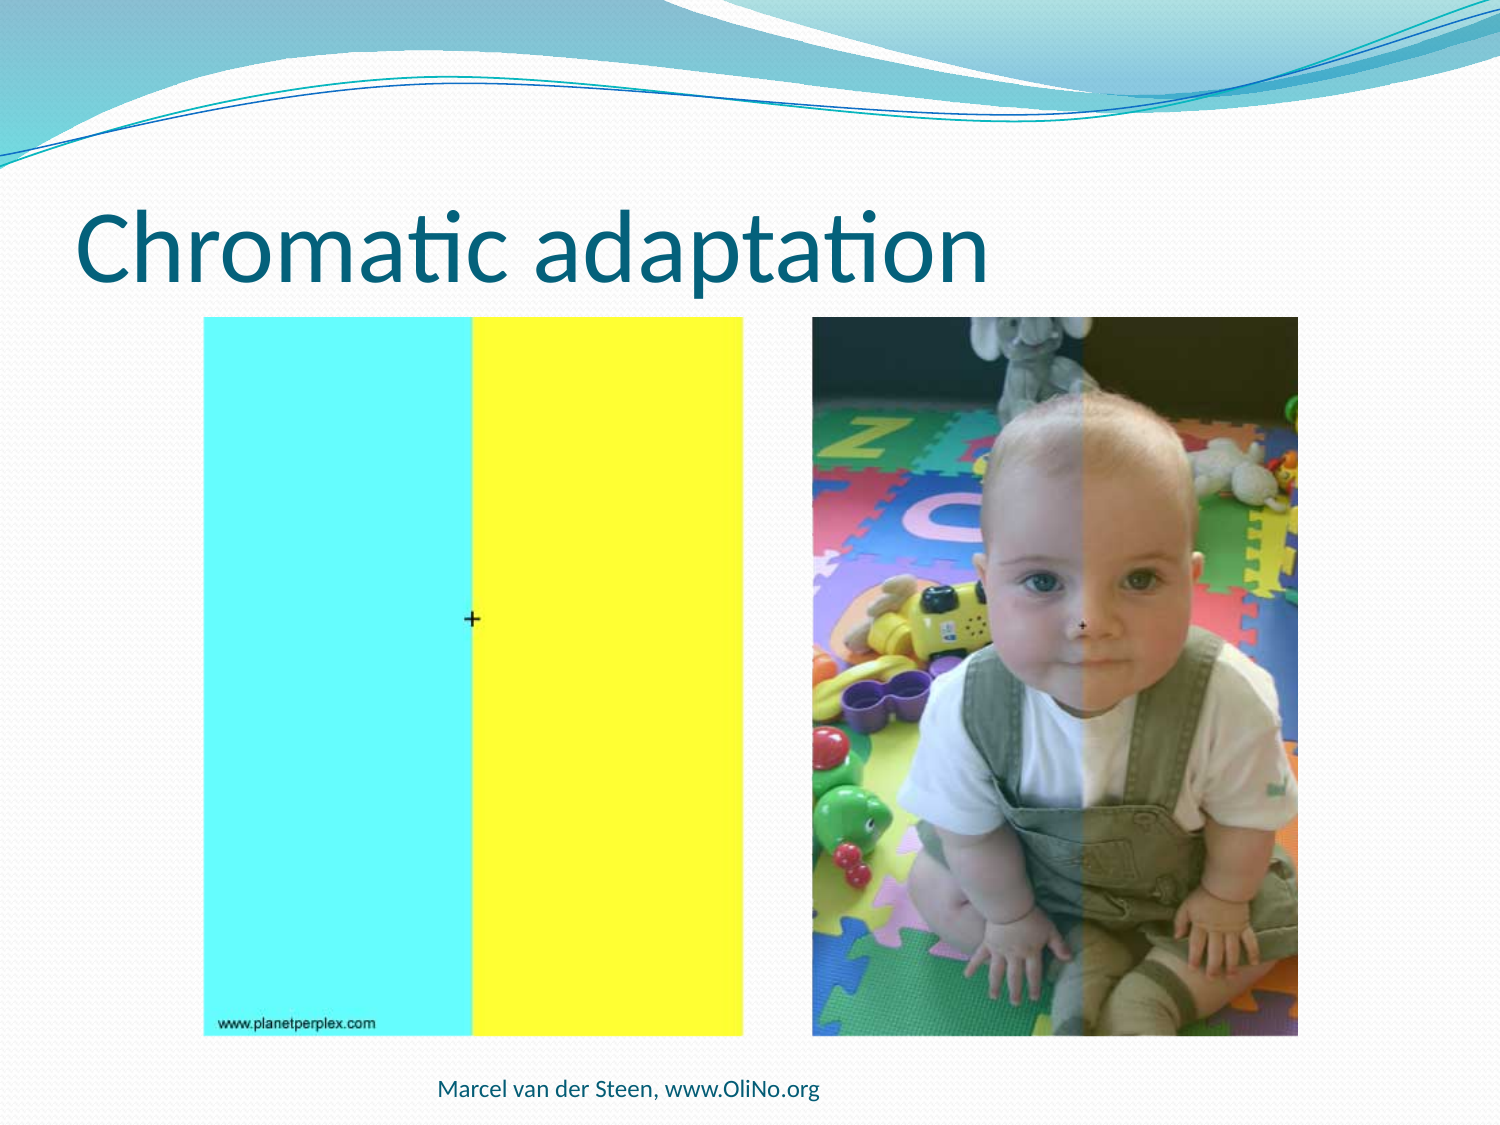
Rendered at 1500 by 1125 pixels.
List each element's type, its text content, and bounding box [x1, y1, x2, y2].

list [202, 317, 1298, 1038]
title Chromatic adaptation [75, 115, 1425, 303]
footer Marcel van der Steen, www.OliNo.org [437, 1051, 988, 1103]
